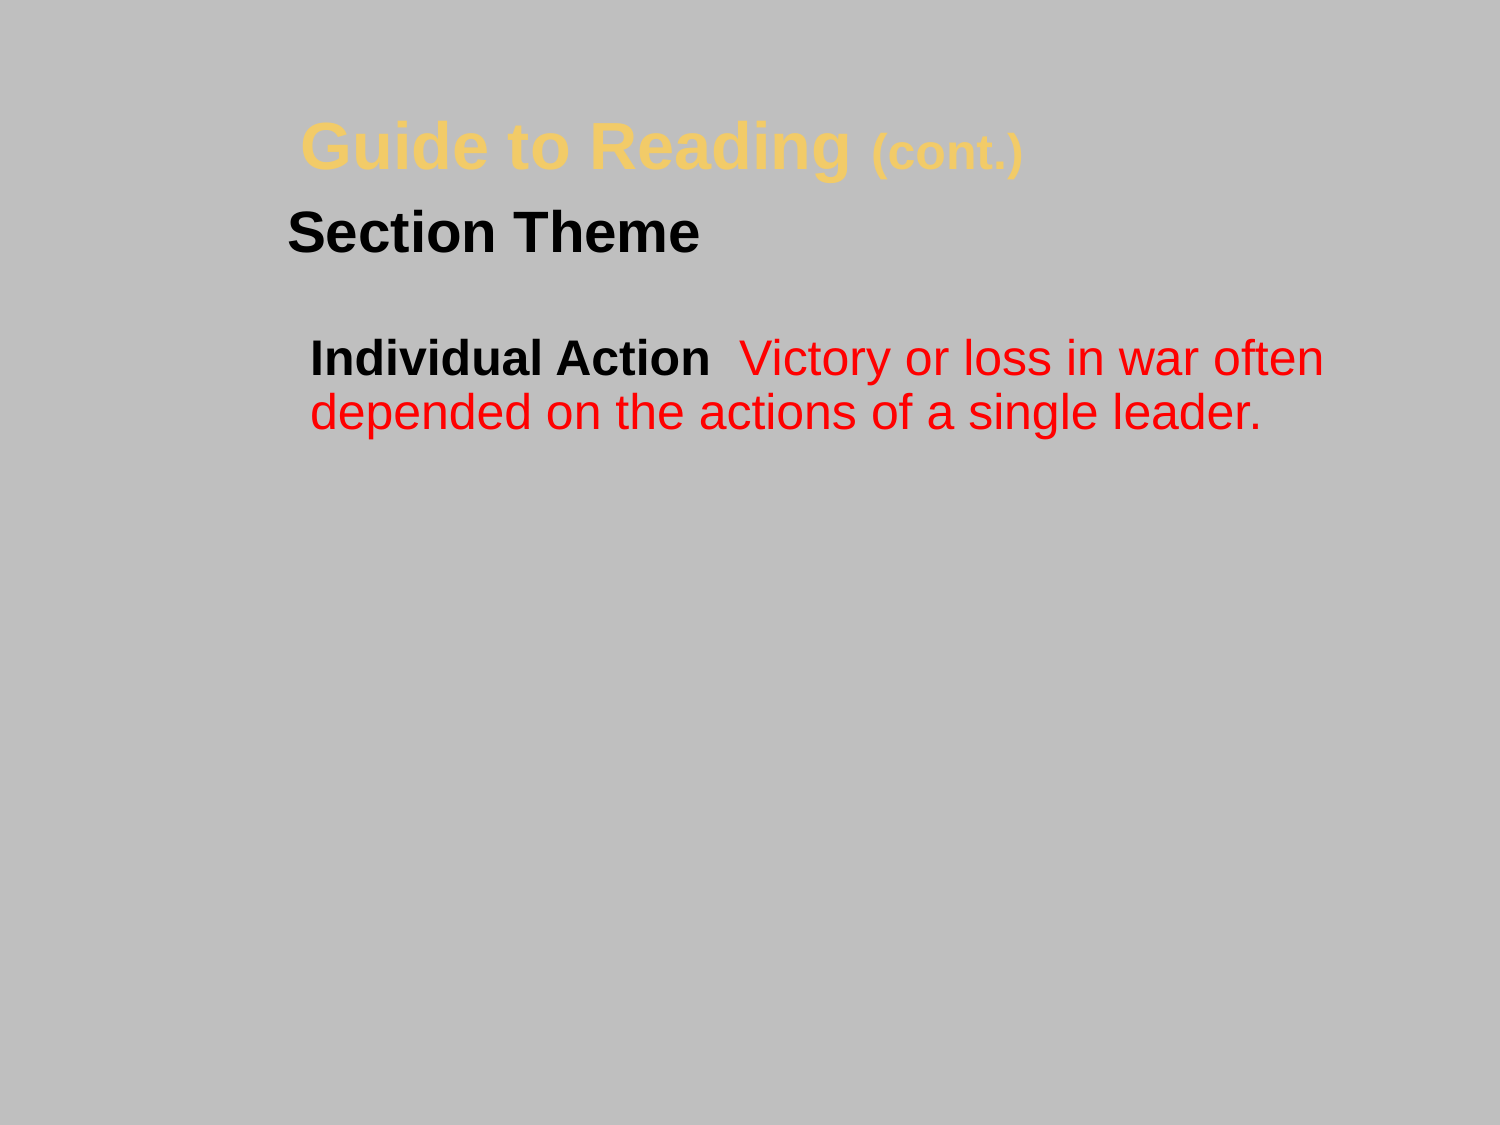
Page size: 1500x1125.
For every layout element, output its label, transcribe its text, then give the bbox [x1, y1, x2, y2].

text_box Section Theme [272, 194, 1444, 273]
text_box Guide to Reading (cont.) [285, 104, 1091, 192]
text_box Individual Action Victory or loss in war often depended on the actions of a single leader. [295, 324, 1448, 448]
